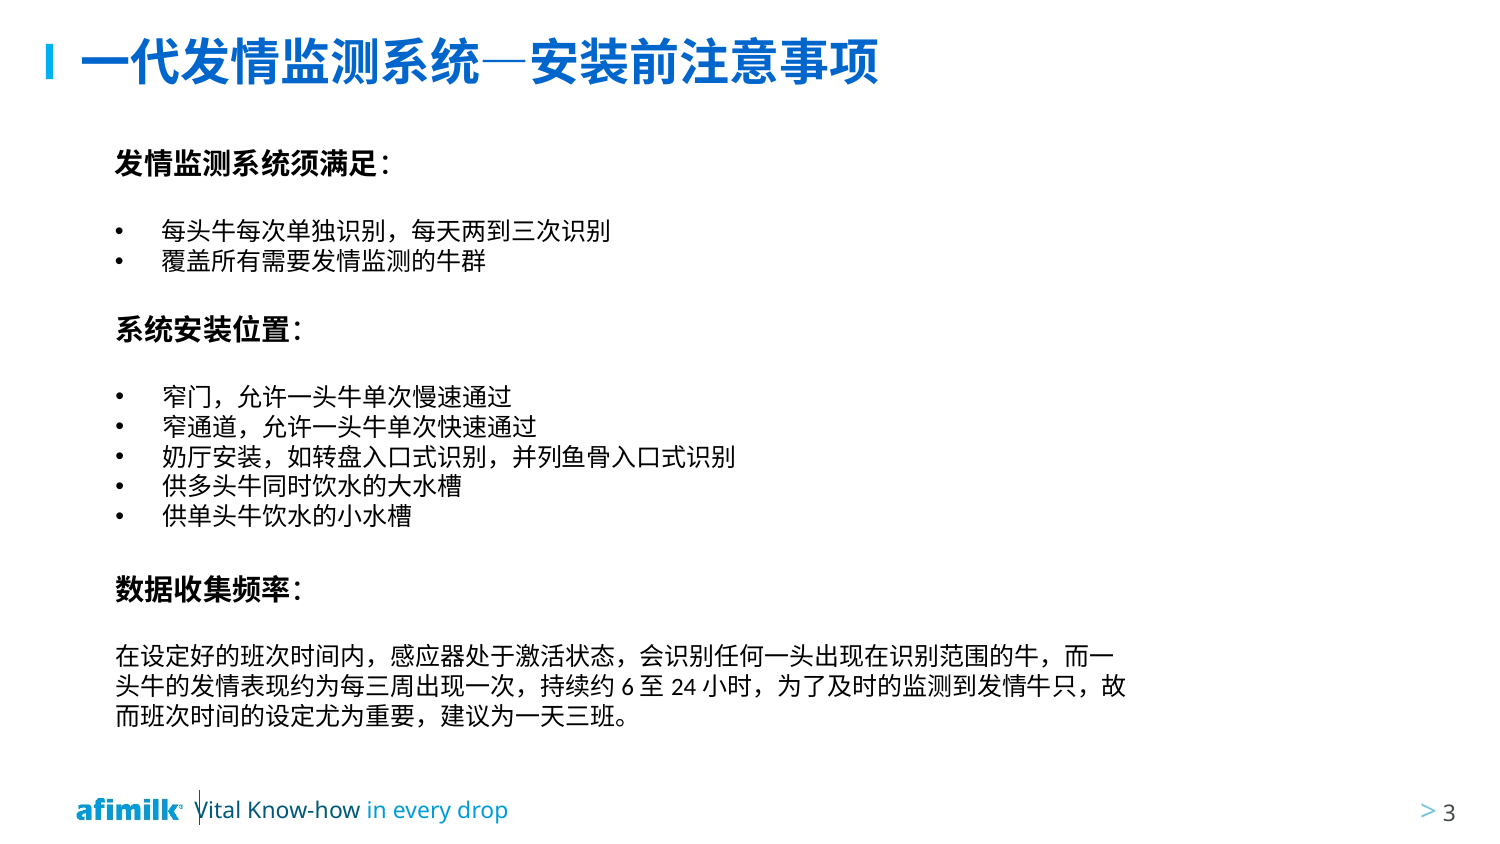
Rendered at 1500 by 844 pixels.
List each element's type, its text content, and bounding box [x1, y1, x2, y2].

text_box 系统安装位置： 窄门，允许一头牛单次慢速通过 窄通道，允许一头牛单次快速通过 奶厅安装，如转盘入口式识别，并列鱼骨入口式识别 供多头牛同时饮水的大水槽 供单头牛饮水的小水槽 [100, 303, 940, 539]
text_box 发情监测系统须满足： 每头牛每次单独识别，每天两到三次识别 覆盖所有需要发情监测的牛群 [100, 138, 975, 283]
text_box 数据收集频率： 在设定好的班次时间内，感应器处于激活状态，会识别任何一头出现在识别范围的牛，而一头牛的发情表现约为每三周出现一次，持续约6至24小时，为了及时的监测到发情牛只，故而班次时间的设定尤为重要，建议为一天三班。 [100, 563, 1152, 739]
picture [76, 798, 183, 822]
title 一代发情监测系统—安装前注意事项 [64, 29, 1359, 193]
